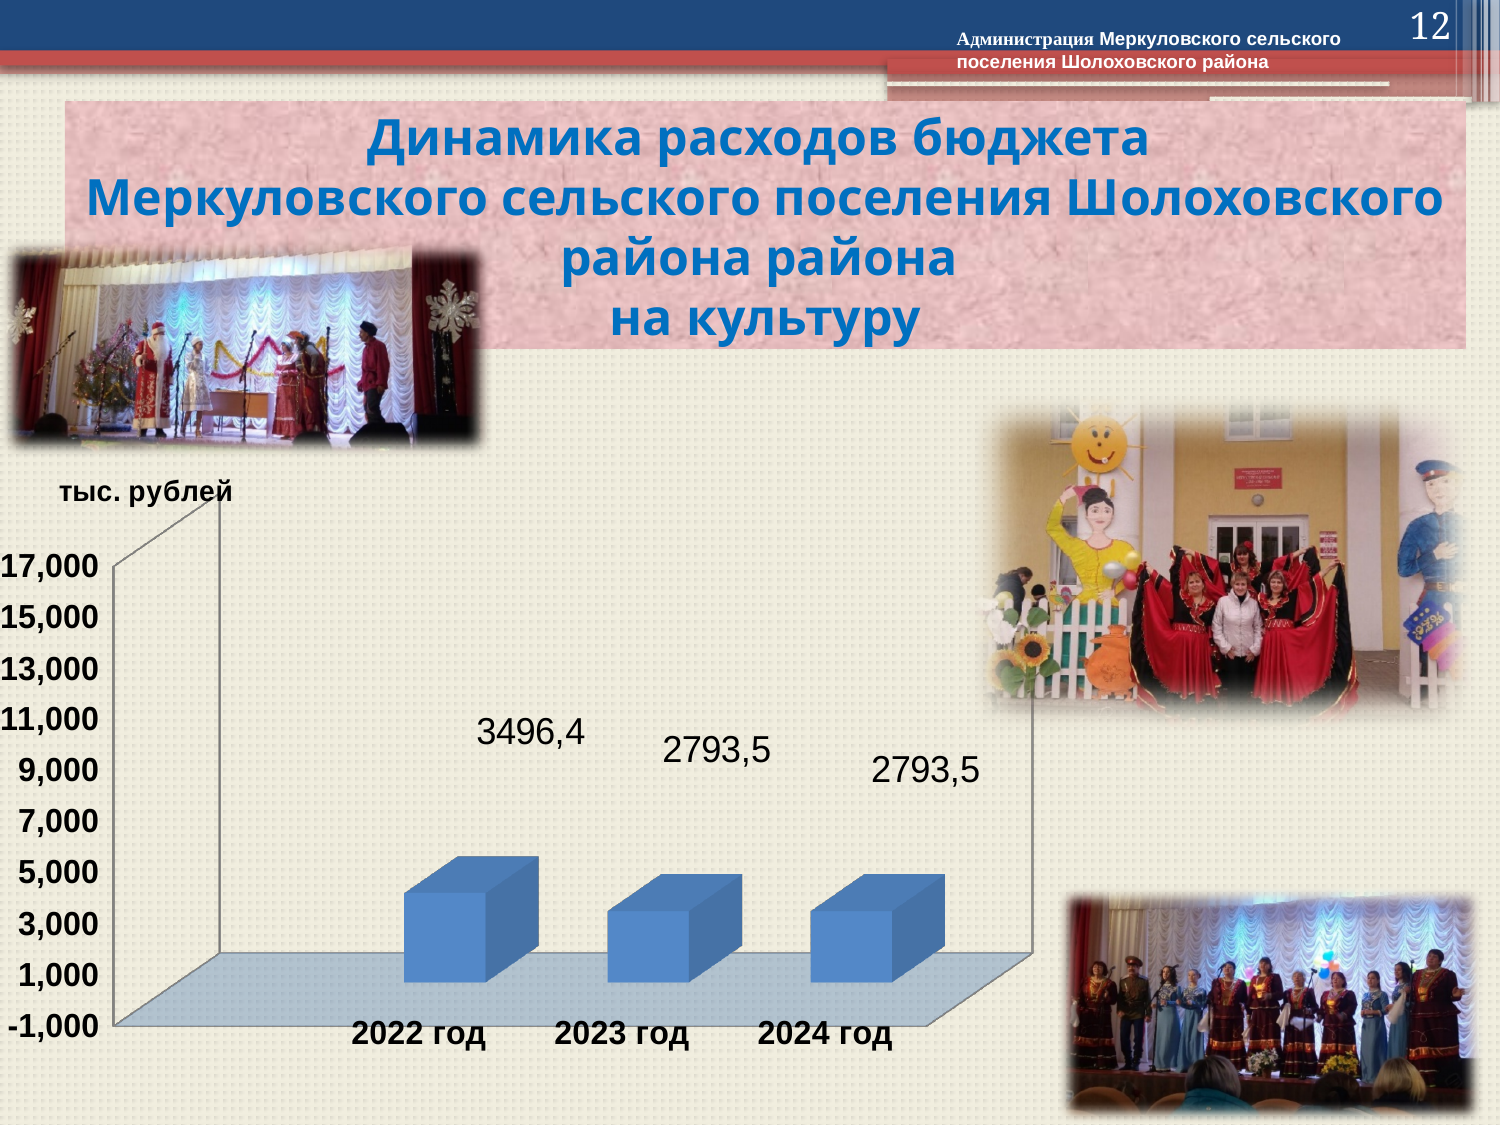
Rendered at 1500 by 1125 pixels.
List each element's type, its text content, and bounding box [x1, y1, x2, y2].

picture [0, 239, 492, 458]
slide_number 12 [1341, 0, 1466, 61]
text_box Администрация Меркуловского сельского поселения Шолоховского района [941, 19, 1409, 80]
chart [0, 467, 1331, 1085]
picture [1056, 886, 1484, 1125]
picture [966, 390, 1477, 735]
title Динамика расходов бюджета Меркуловского сельского поселения Шолоховского района района на культуру [64, 101, 1466, 349]
